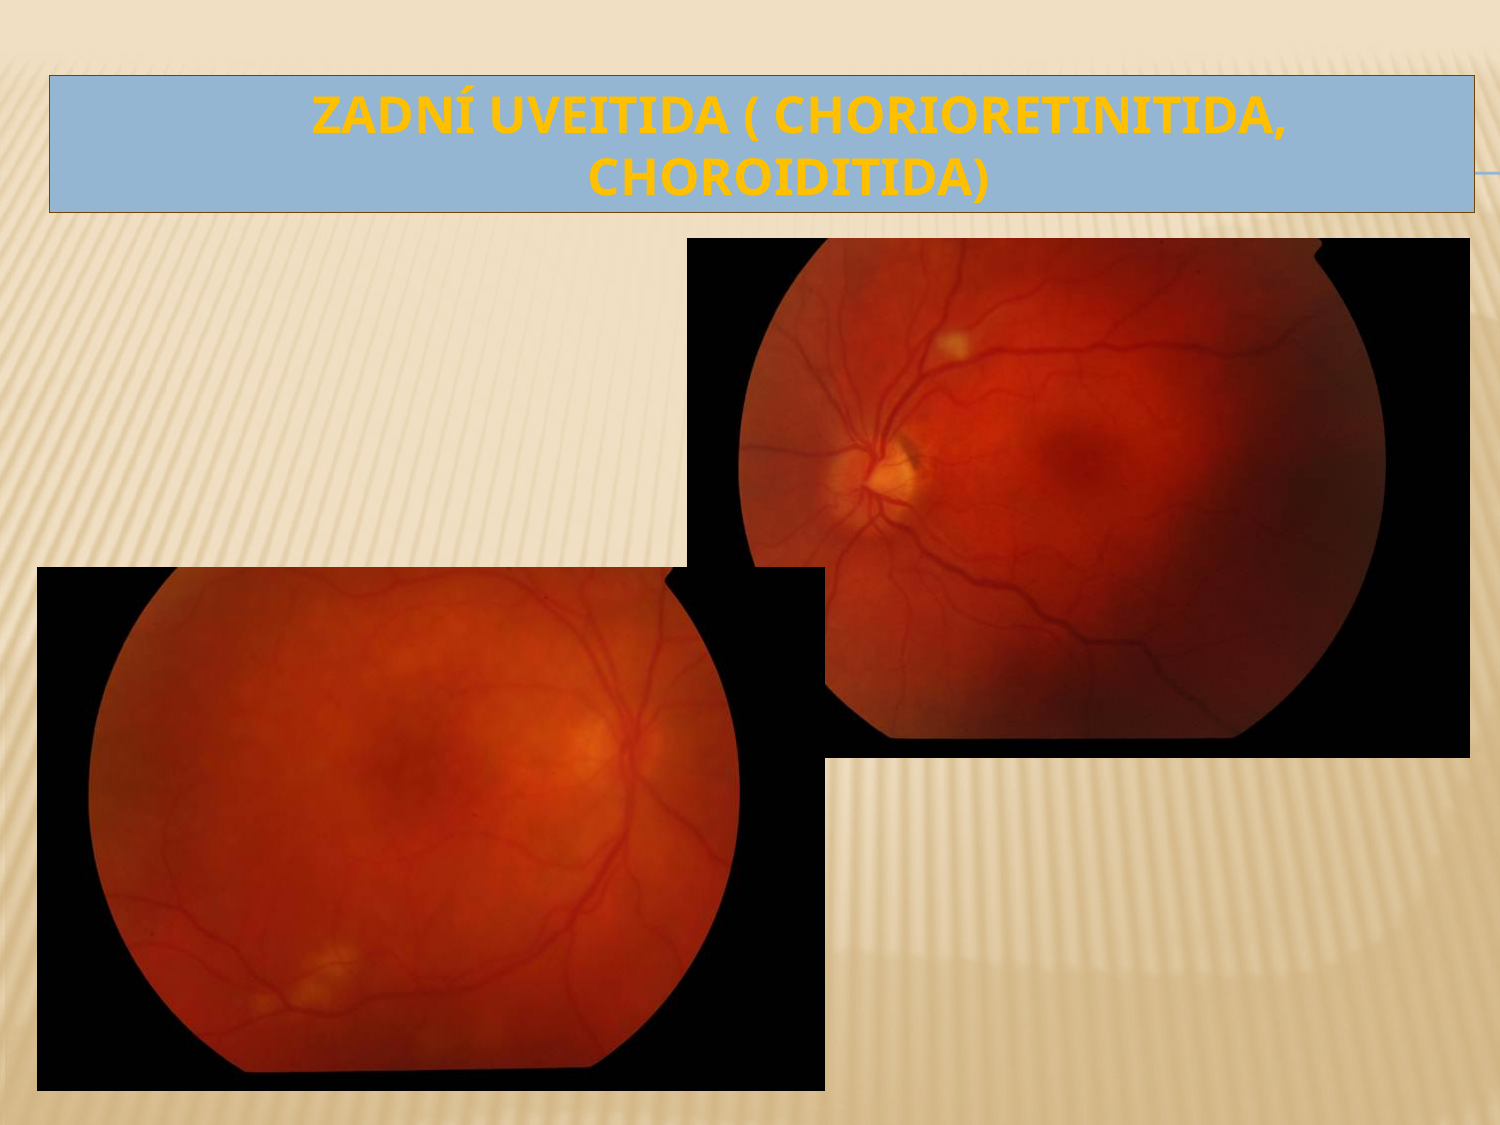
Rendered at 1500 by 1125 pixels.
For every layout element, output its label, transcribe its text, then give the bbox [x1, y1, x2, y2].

title Zadní uveitida ( chorioretinitida, choroiditida) [49, 75, 1475, 213]
picture [37, 238, 1470, 1092]
